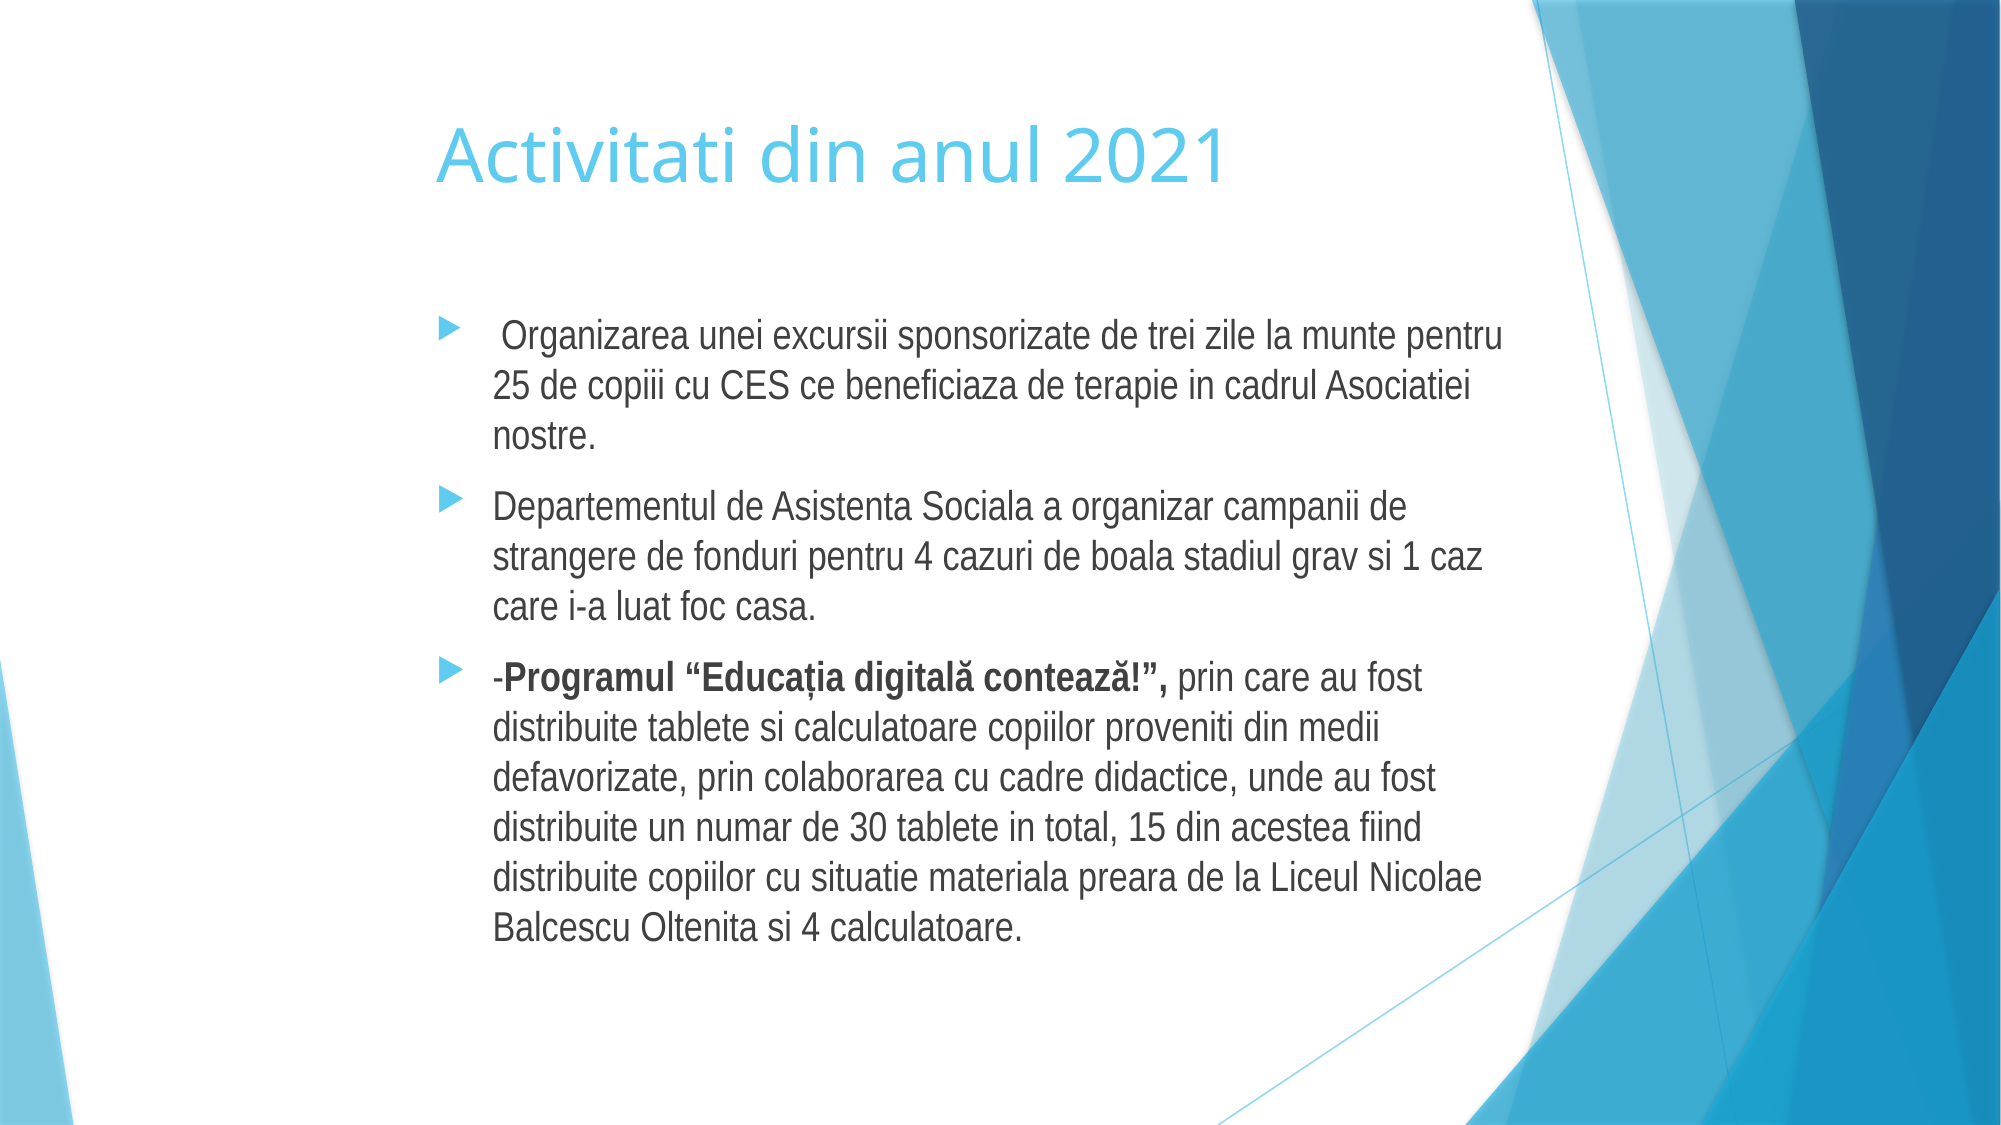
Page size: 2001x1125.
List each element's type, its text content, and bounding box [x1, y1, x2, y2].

list Organizarea unei excursii sponsorizate de trei zile la munte pentru 25 de copiii cu CES ce beneficiaza de terapie in cadrul Asociatiei nostre. Departementul de Asistenta Sociala a organizar campanii de strangere de fonduri pentru 4 cazuri de boala stadiul grav si 1 caz care i-a luat foc casa. -Programul “Educația digitală contează!”, prin care au fost distribuite tablete si calculatoare copiilor proveniti din medii defavorizate, prin colaborarea cu cadre didactice, unde au fost distribuite un numar de 30 tablete in total, 15 din acestea fiind distribuite copiilor cu situatie materiala preara de la Liceul Nicolae Balcescu Oltenita si 4 calculatoare. [421, 299, 1533, 1013]
title Activitati din anul 2021 [421, 99, 1563, 263]
